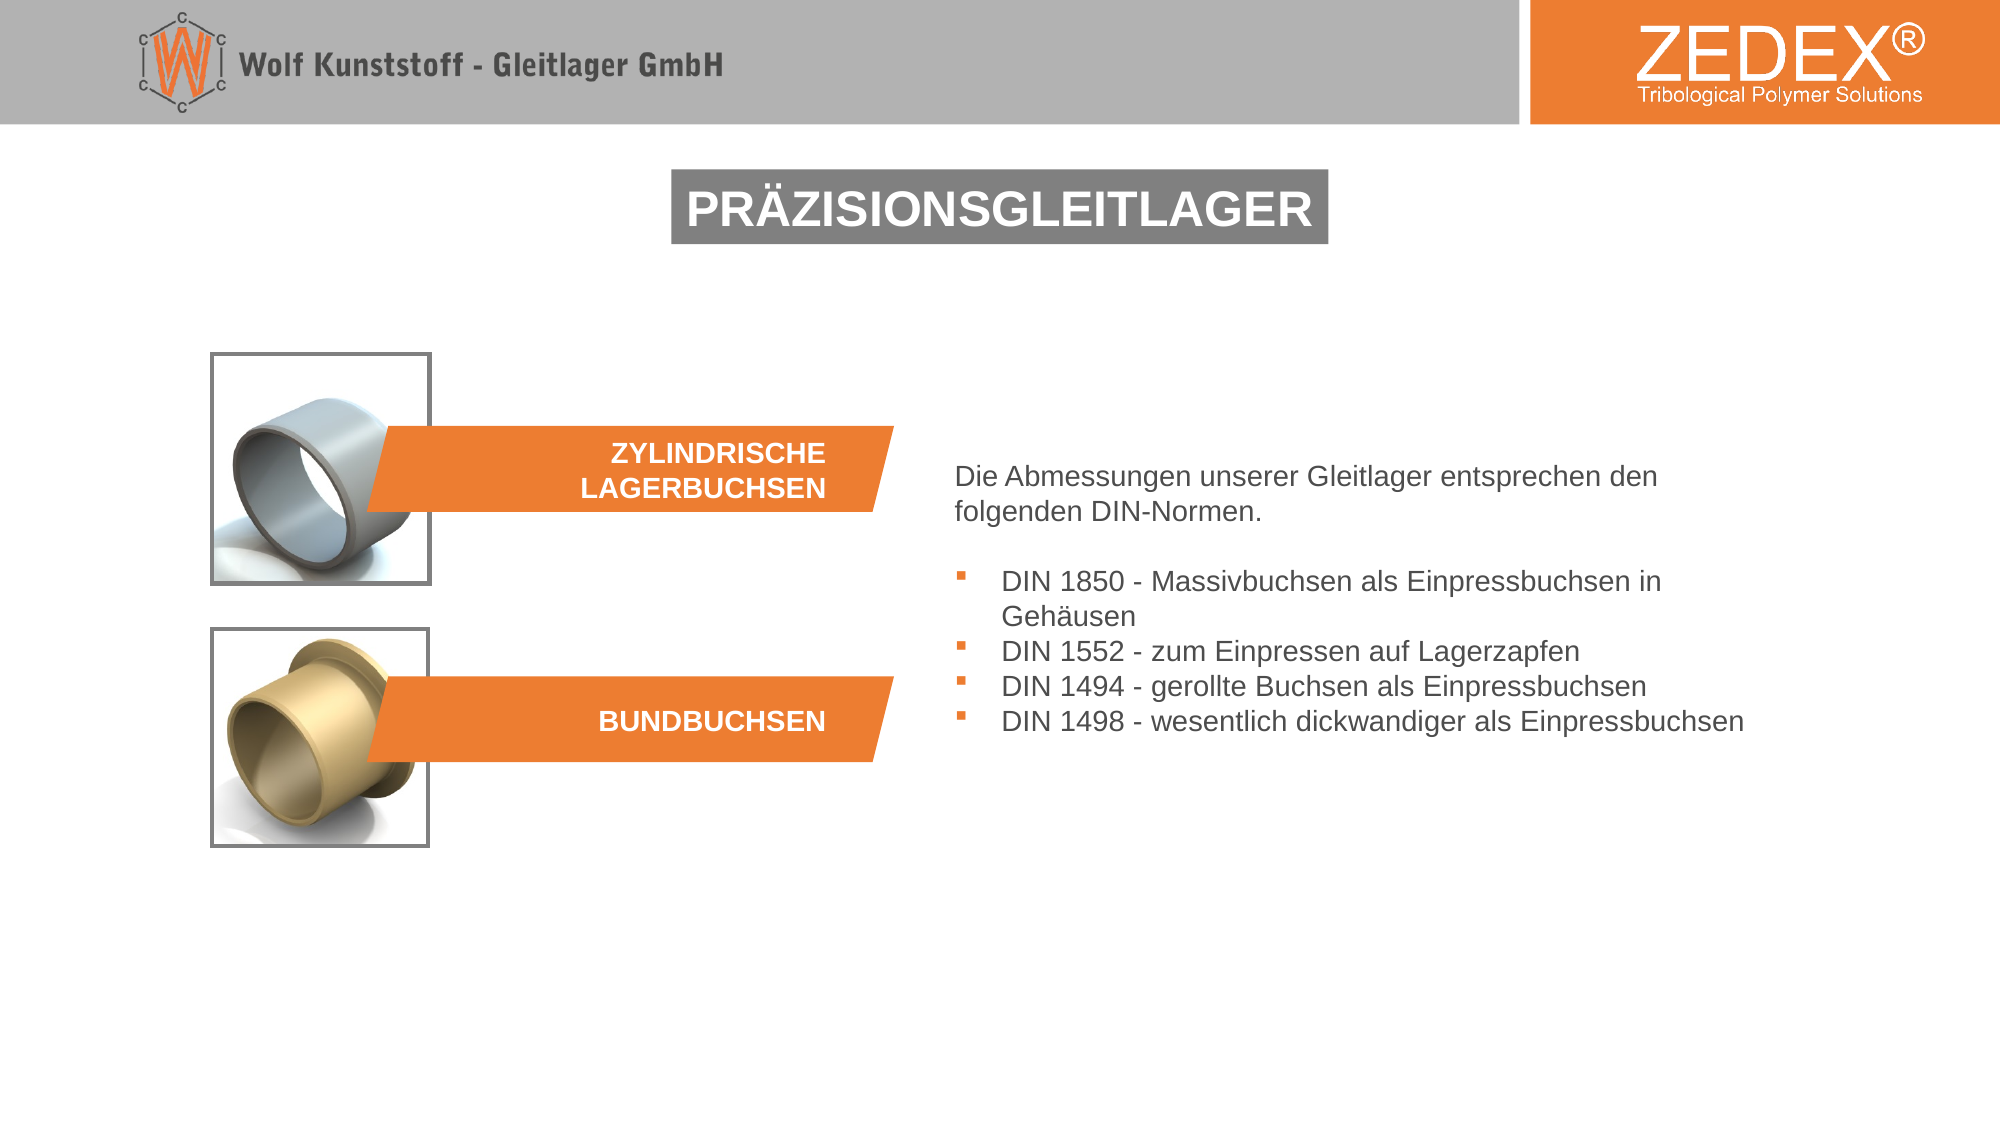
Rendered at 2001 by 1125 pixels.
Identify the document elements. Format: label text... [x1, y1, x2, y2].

picture [1637, 22, 1925, 106]
text_box BUNDBUCHSEN [427, 675, 895, 763]
picture [111, 0, 777, 121]
text_box PRÄZISIONSGLEITLAGER [671, 169, 1329, 245]
text_box ZYLINDRISCHE LAGERBUCHSEN [428, 425, 895, 513]
text_box Die Abmessungen unserer Gleitlager entsprechen den folgenden DIN-Normen. DIN 1850 - Massivbuchsen als Einpressbuchsen in Gehäusen DIN 1552 - zum Einpressen auf Lagerzapfen DIN 1494 - gerollte Buchsen als Einpressbuchsen DIN 1498 - wesentlich dickwandiger als Einpressbuchsen [939, 450, 1787, 745]
picture [213, 631, 427, 844]
picture [213, 356, 428, 582]
